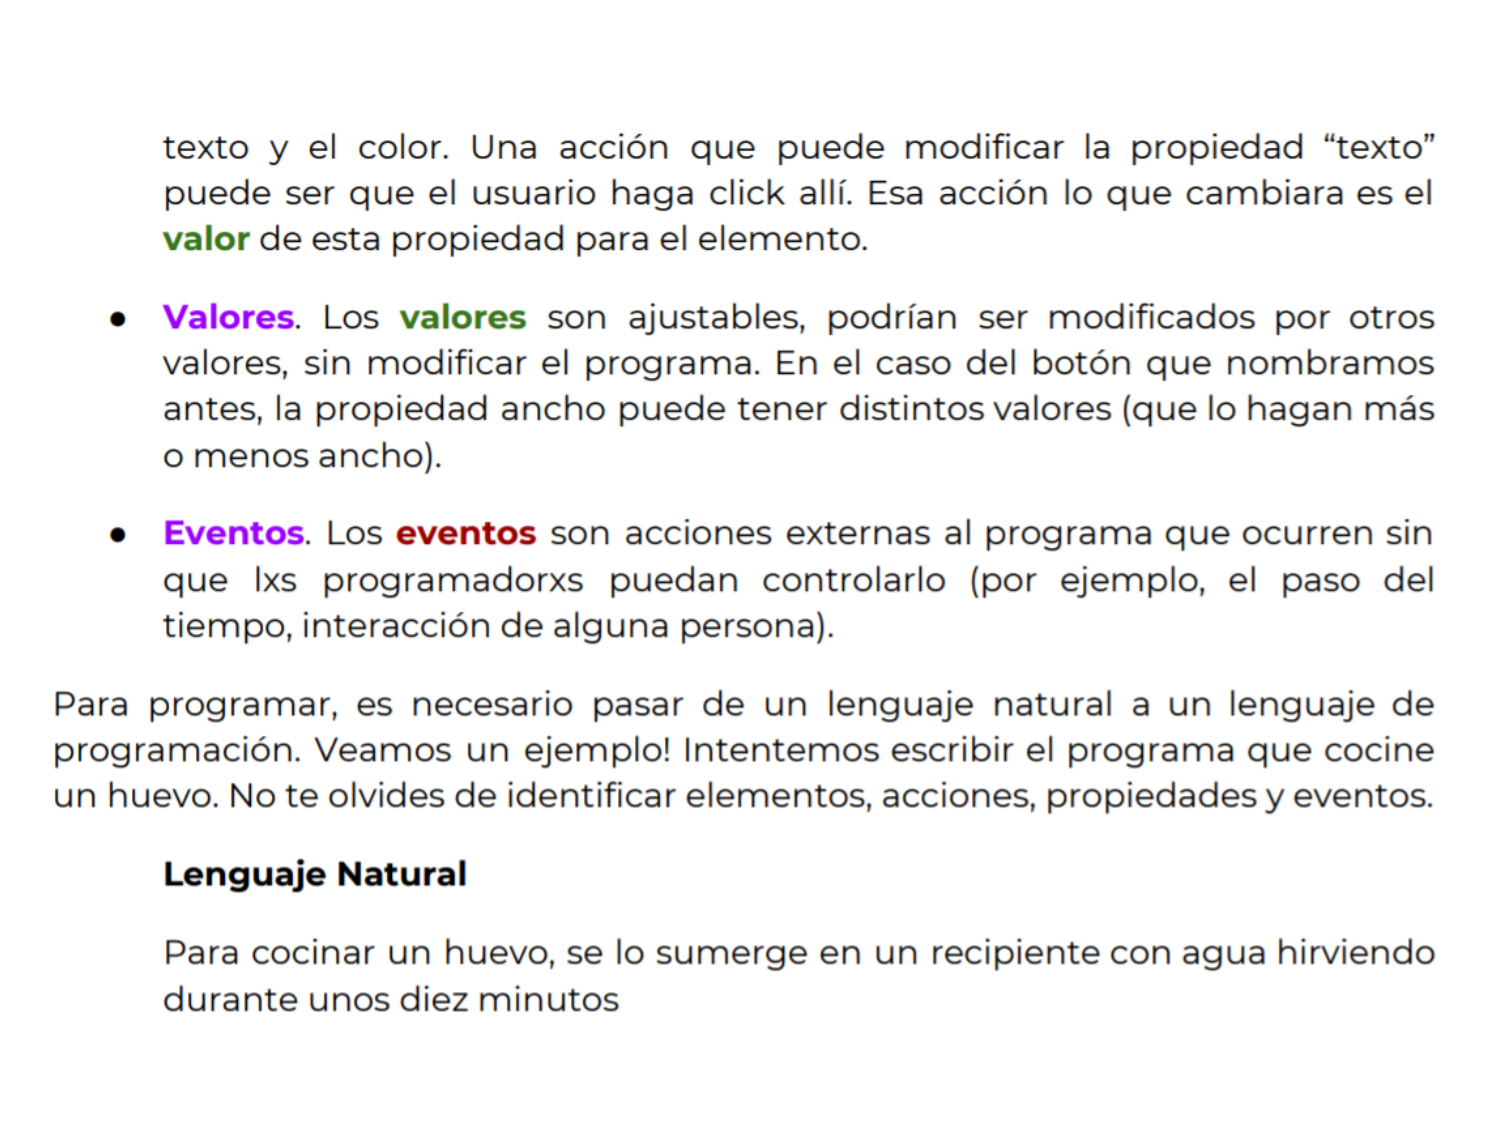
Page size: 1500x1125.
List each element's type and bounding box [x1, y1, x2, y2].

picture [29, 113, 1460, 1036]
